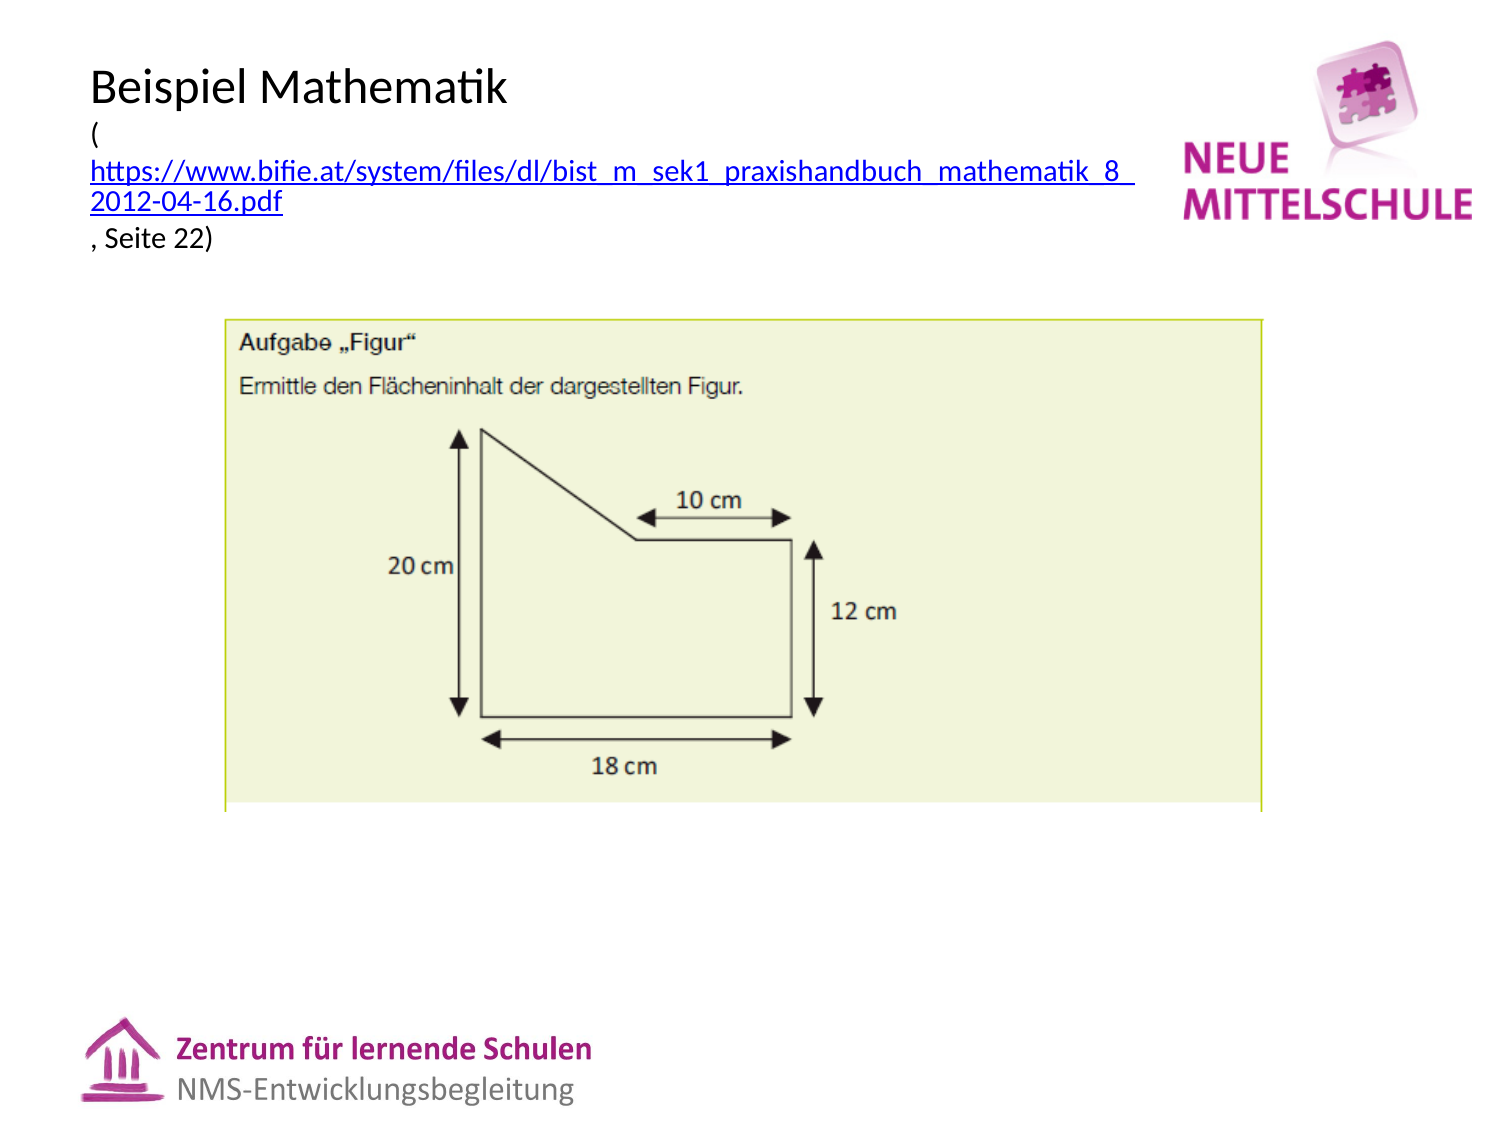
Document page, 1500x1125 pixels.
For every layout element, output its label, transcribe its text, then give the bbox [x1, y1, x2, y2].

picture [1183, 24, 1472, 220]
picture [214, 312, 1286, 812]
picture [77, 1011, 632, 1125]
title Beispiel Mathematik (https://www.bifie.at/system/files/dl/bist_m_sek1_praxishandbuch_mathematik_8_2012-04-16.pdf, Seite 22) [75, 45, 1152, 233]
